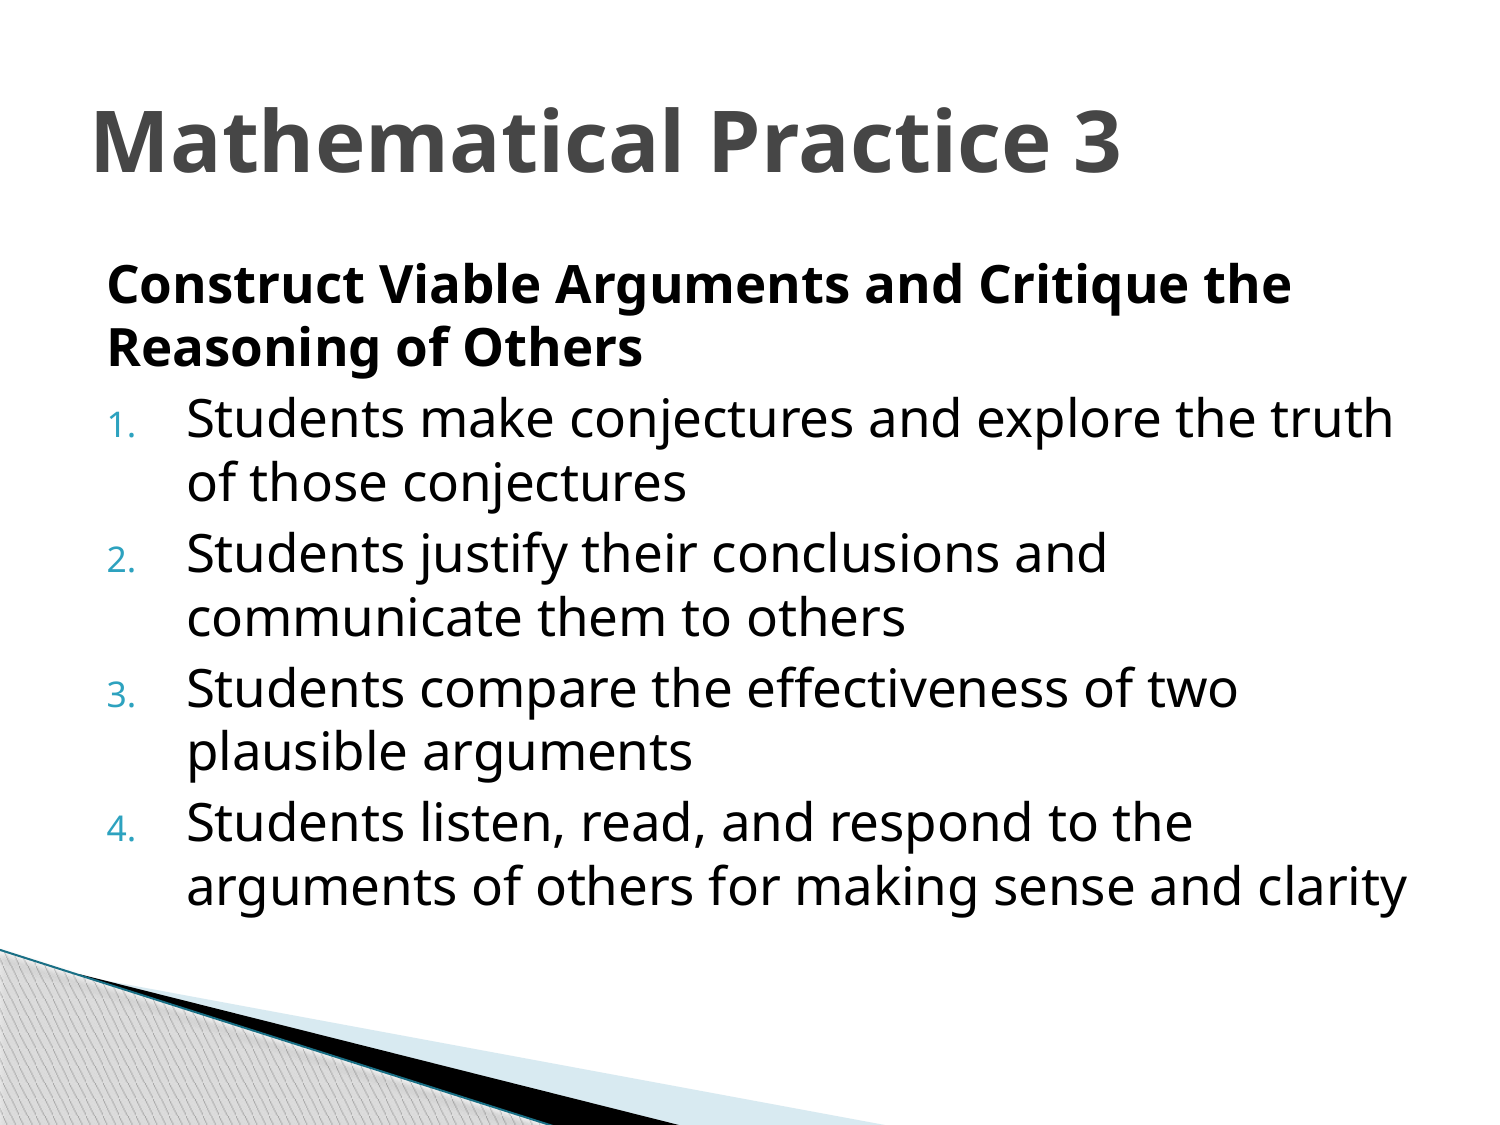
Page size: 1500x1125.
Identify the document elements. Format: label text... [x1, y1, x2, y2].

title Mathematical Practice 3 [75, 45, 1425, 233]
list Construct Viable Arguments and Critique the Reasoning of Others Students make conjectures and explore the truth of those conjectures Students justify their conclusions and communicate them to others Students compare the effectiveness of two plausible arguments Students listen, read, and respond to the arguments of others for making sense and clarity [75, 243, 1425, 986]
